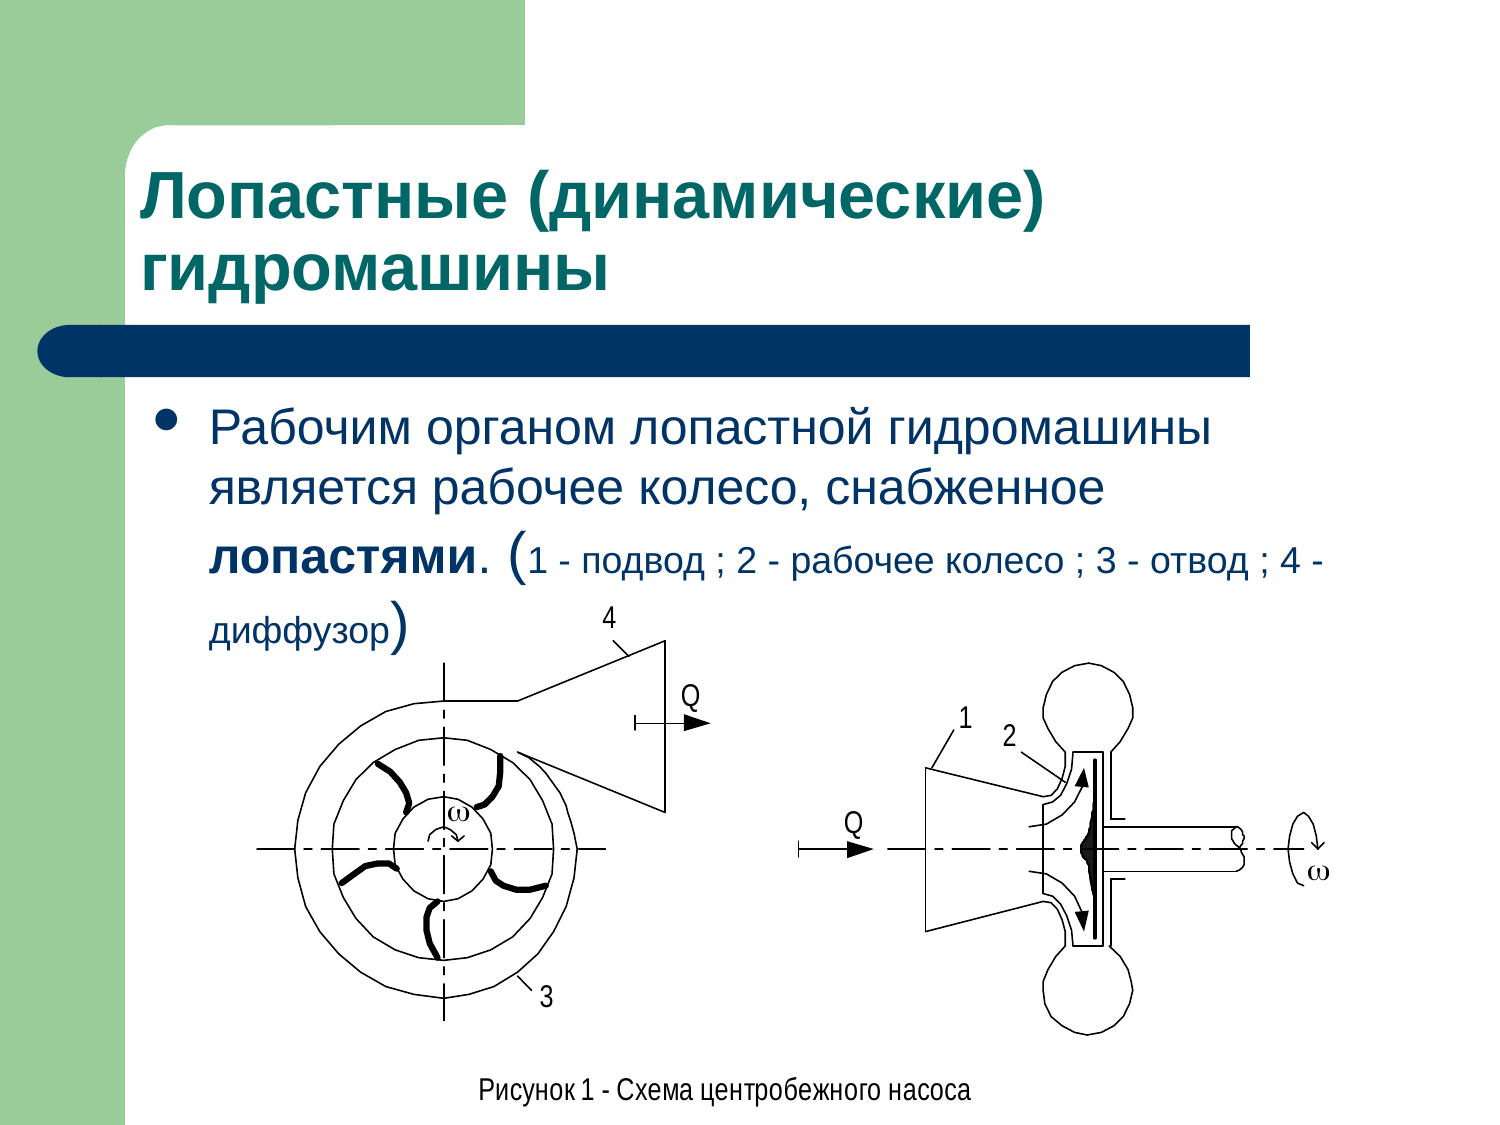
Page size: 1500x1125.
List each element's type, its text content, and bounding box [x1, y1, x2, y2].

list Рабочим органом лопастной гидромашины является рабочее колесо, снабженное лопастями. (1 - подвод ; 2 - рабочее колесо ; 3 - отвод ; 4 - диффузор) [137, 387, 1400, 999]
title Лопастные (динамические) гидромашины [125, 125, 1425, 313]
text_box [253, 599, 1330, 1113]
